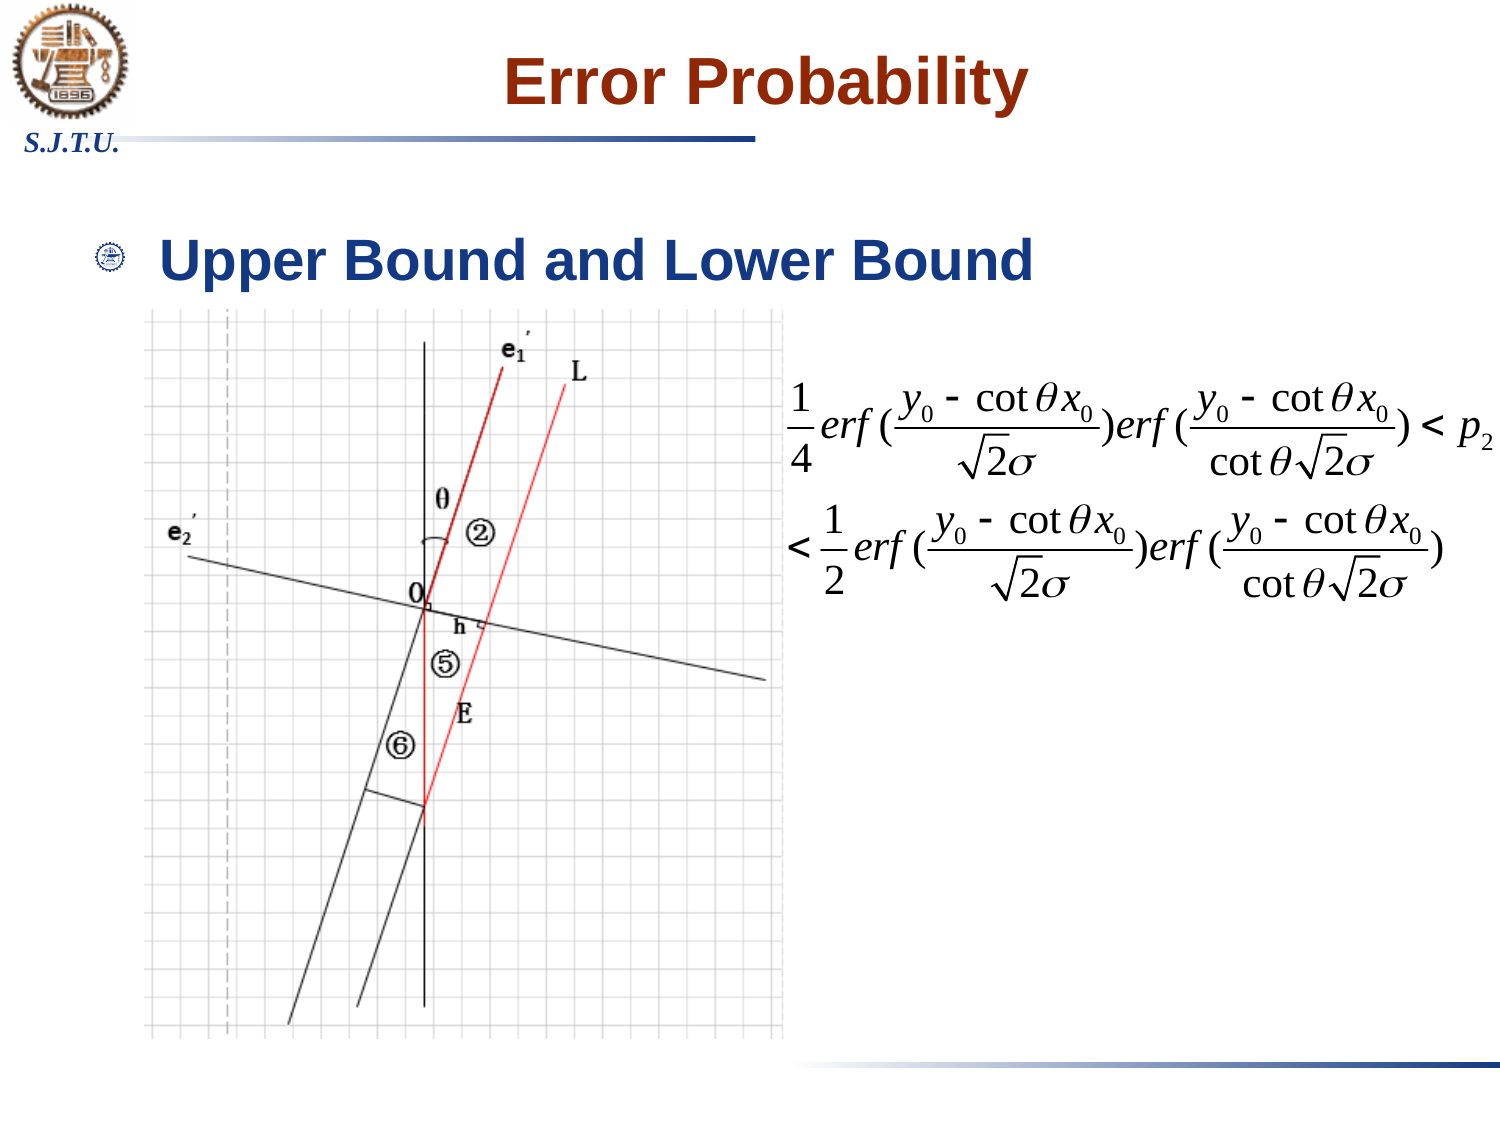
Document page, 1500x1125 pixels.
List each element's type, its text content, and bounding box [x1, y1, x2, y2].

picture [143, 309, 796, 1040]
title Error Probability [70, 29, 1463, 143]
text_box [780, 368, 1500, 612]
picture [85, 232, 135, 282]
picture [5, 0, 137, 124]
list Upper Bound and Lower Bound [70, 208, 1463, 1039]
